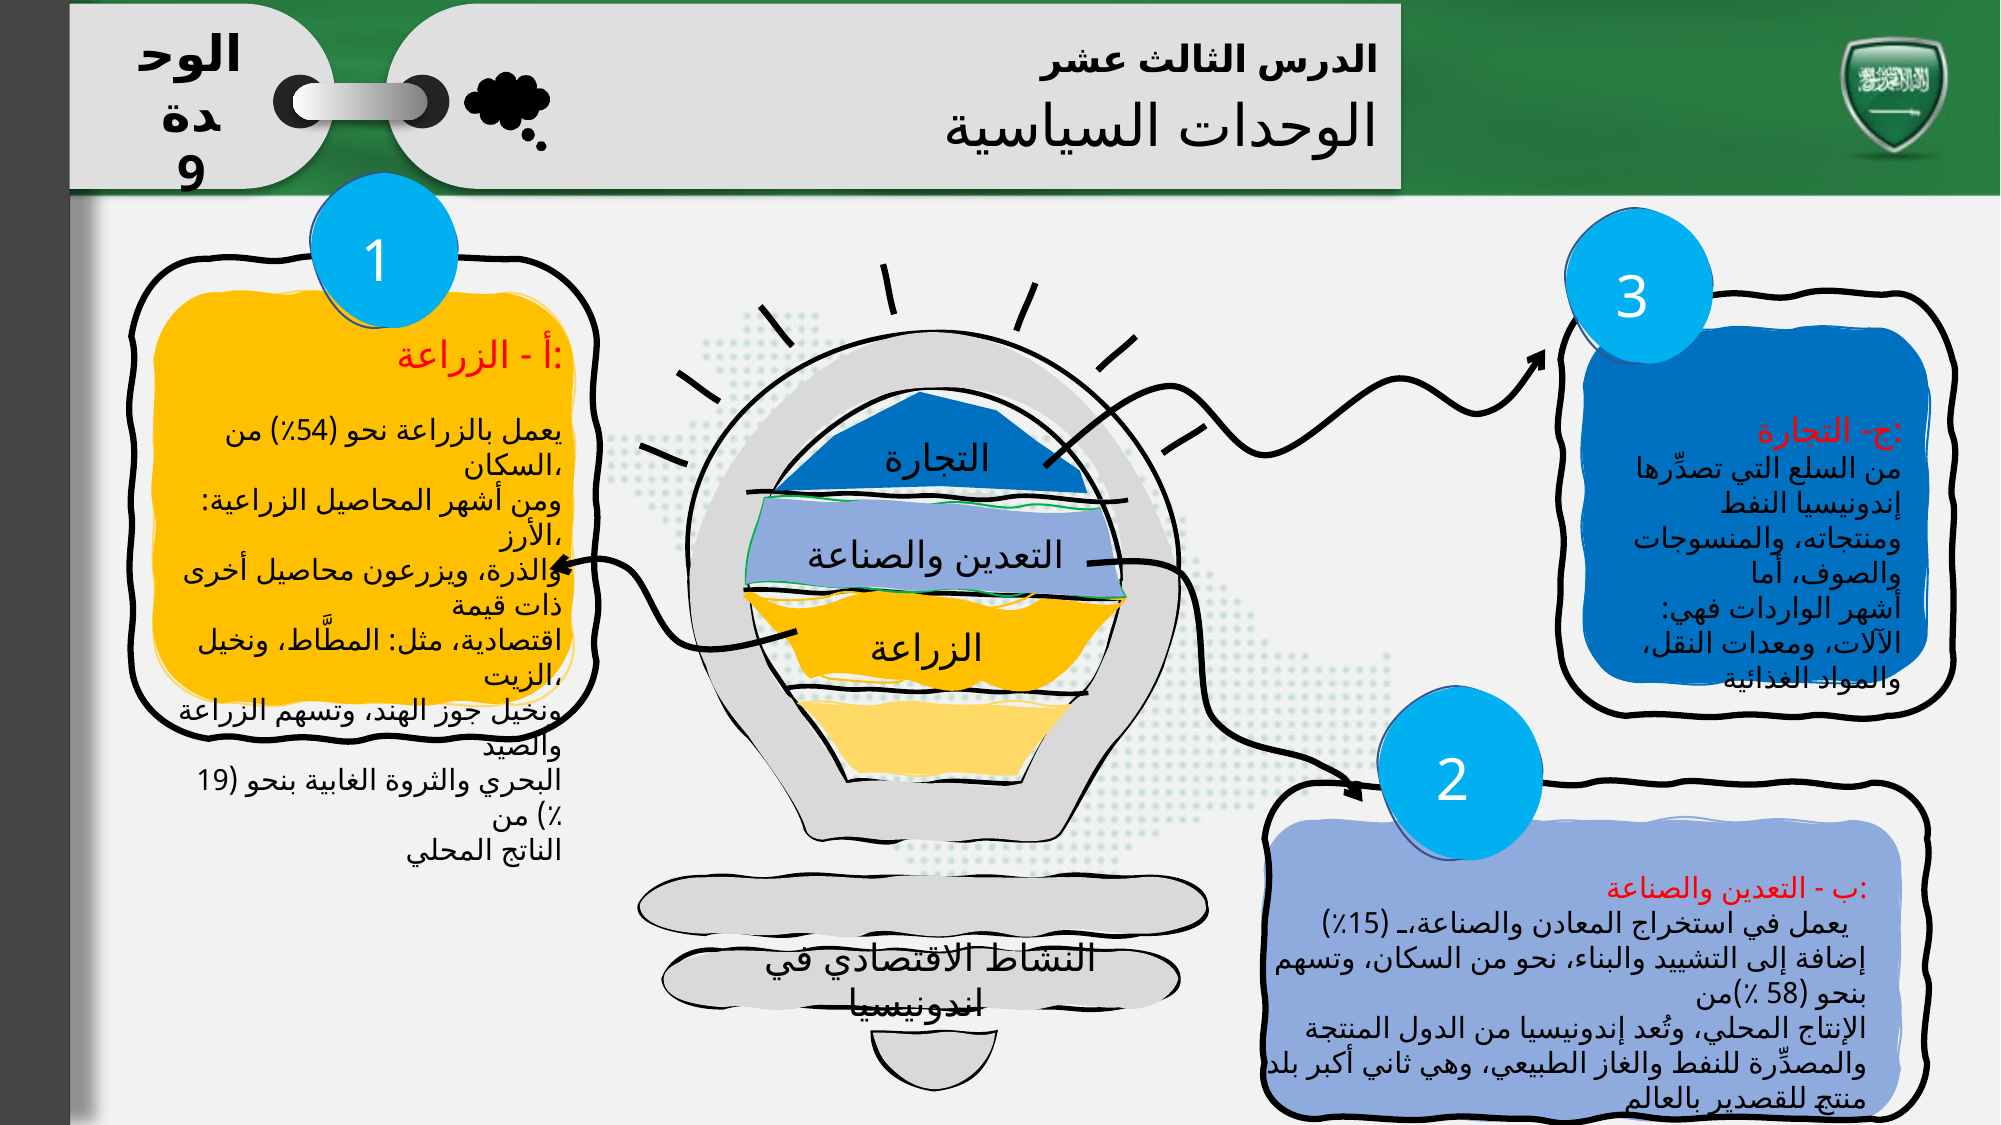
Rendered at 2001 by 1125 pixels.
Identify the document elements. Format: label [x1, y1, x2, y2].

text_box [0, 0, 71, 1125]
text_box [131, 172, 597, 739]
picture [516, 747, 526, 752]
text_box [597, 558, 639, 592]
text_box [743, 590, 1126, 690]
text_box [1206, 666, 1235, 738]
text_box [1235, 686, 1928, 1119]
picture [71, 189, 1545, 1125]
text_box [55, 3, 1401, 189]
text_box [1558, 208, 1953, 716]
text_box [639, 332, 1206, 1090]
text_box [771, 703, 1104, 777]
picture [71, 0, 2001, 1125]
text_box [1206, 349, 1546, 457]
text_box [639, 265, 1194, 465]
text_box [745, 497, 1126, 597]
text_box [771, 465, 1104, 493]
